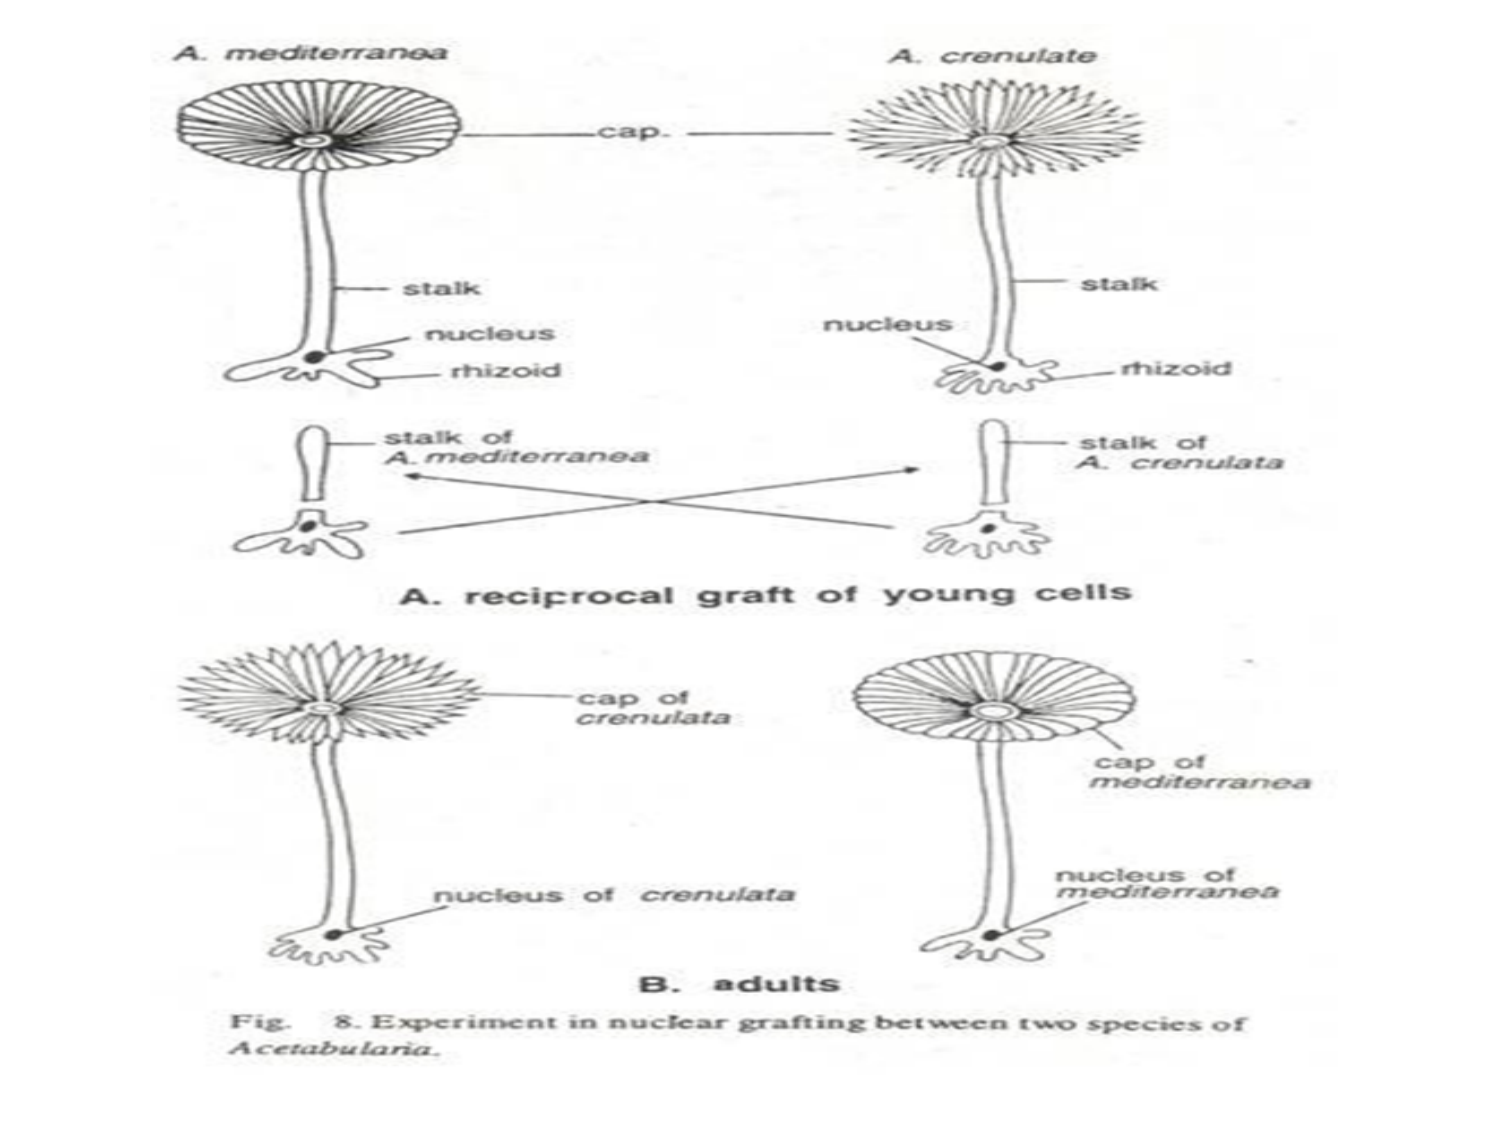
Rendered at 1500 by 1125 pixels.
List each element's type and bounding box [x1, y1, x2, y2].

picture [149, 24, 1338, 1076]
